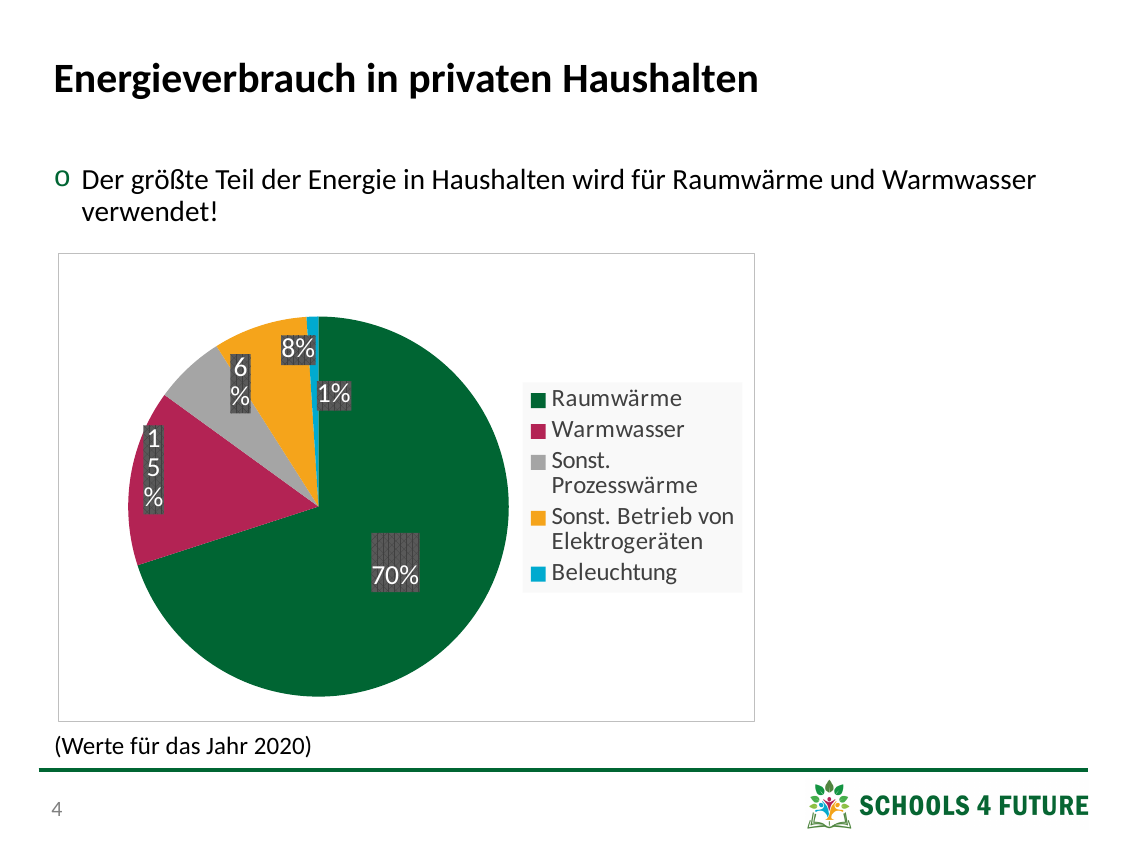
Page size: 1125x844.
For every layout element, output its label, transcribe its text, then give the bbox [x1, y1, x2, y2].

title Energieverbrauch in privaten Haushalten [38, 45, 1088, 112]
text_box (Werte für das Jahr 2020) [39, 722, 328, 767]
chart [57, 252, 756, 723]
picture [805, 778, 1089, 830]
list Der größte Teil der Energie in Haushalten wird für Raumwärme und Warmwasser verwendet! [38, 156, 1088, 253]
